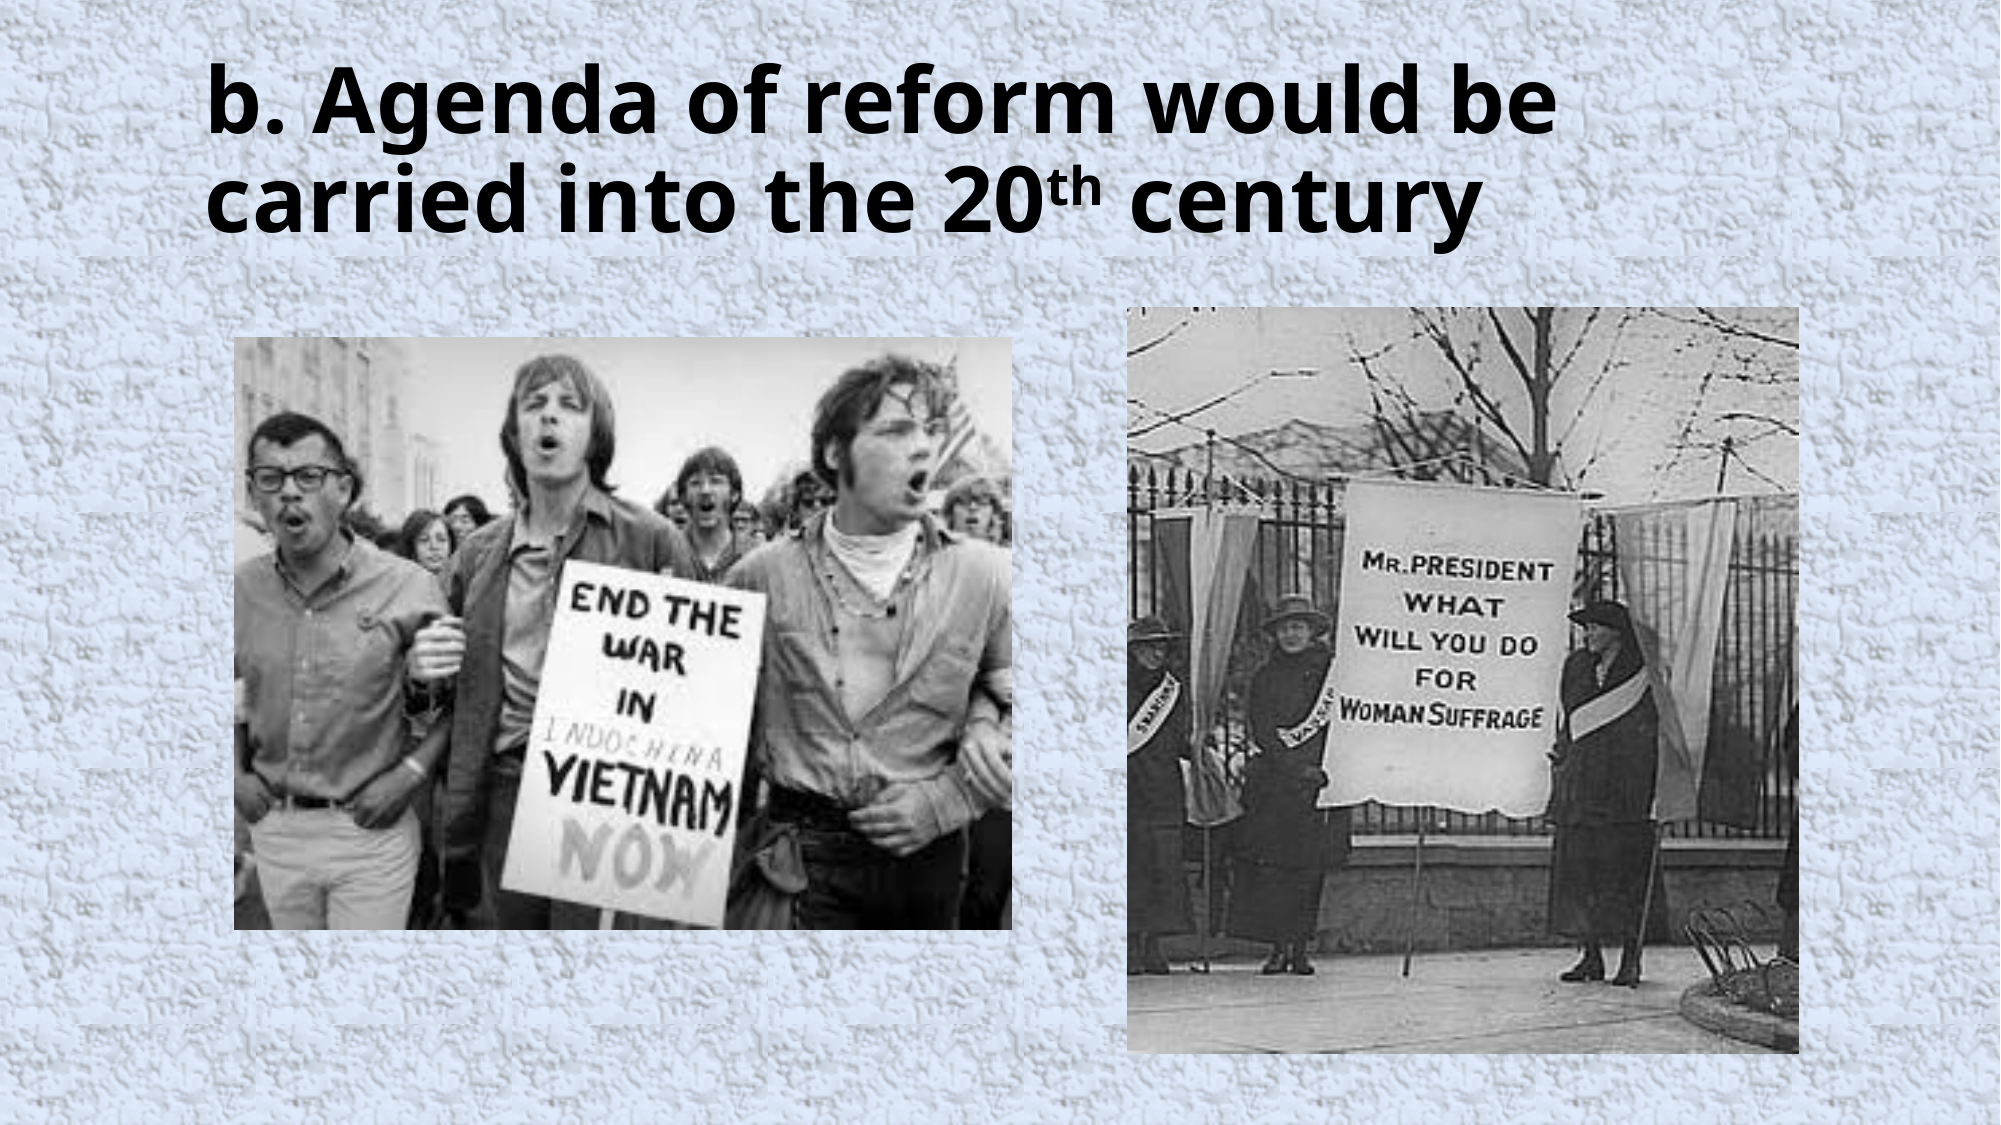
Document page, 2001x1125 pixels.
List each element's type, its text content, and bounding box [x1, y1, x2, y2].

title b. Agenda of reform would be carried into the 20th century [189, 45, 1810, 263]
picture [1127, 307, 1799, 1054]
picture [234, 337, 1012, 930]
